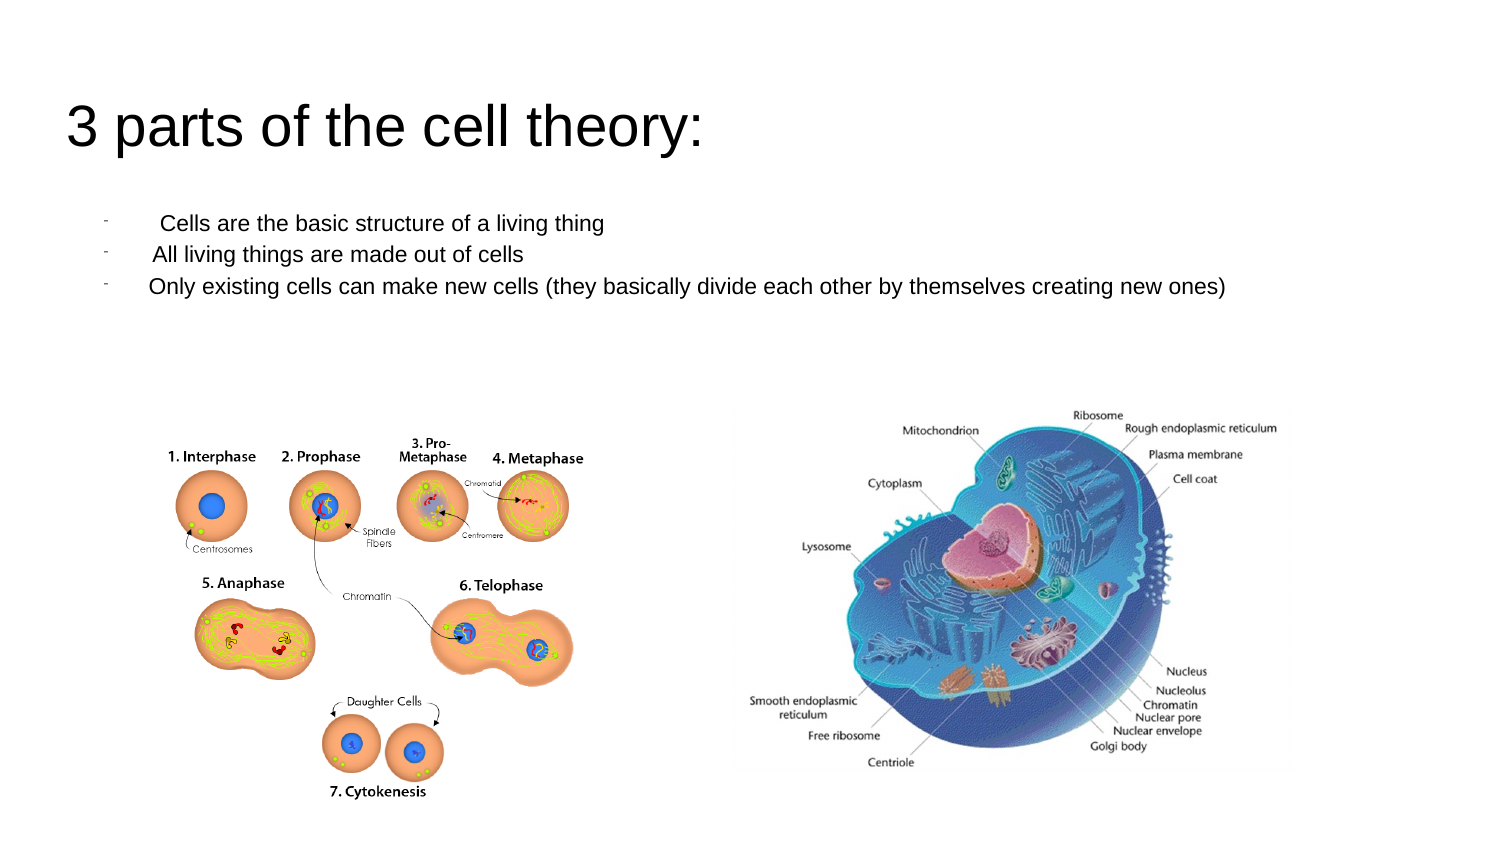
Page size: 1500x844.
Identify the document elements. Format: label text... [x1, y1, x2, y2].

picture [140, 420, 612, 804]
list Cells are the basic structure of a living thing All living things are made out of cells Only existing cells can make new cells (they basically divide each other by themselves creating new ones) [51, 189, 1449, 750]
picture [732, 406, 1294, 772]
title 3 parts of the cell theory: [51, 72, 1449, 167]
